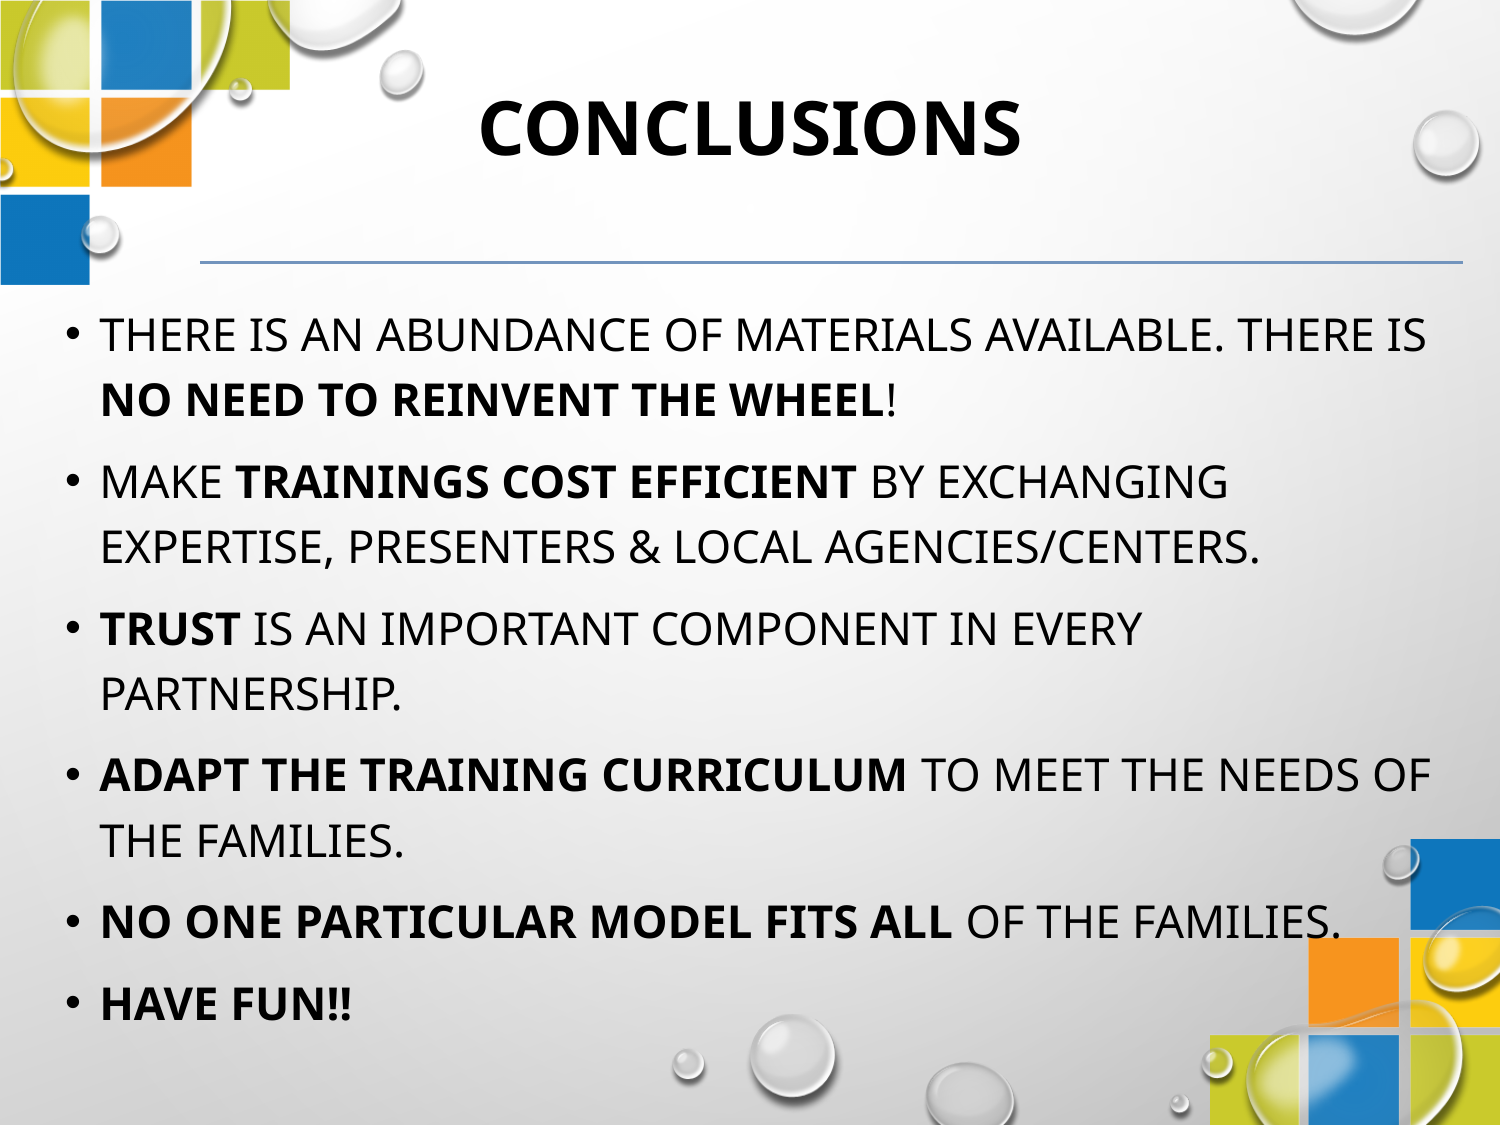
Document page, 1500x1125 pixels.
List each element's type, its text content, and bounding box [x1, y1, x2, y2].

picture [0, 0, 1500, 1125]
list There is an abundance of materials available. There is no need to reinvent the wheel! Make trainings cost efficient by exchanging expertise, presenters & local agencies/centers. Trust is an important component in every partnership. Adapt the training curriculum to meet the needs of the families. No one particular model fits all of the families. Have fun!! [50, 287, 1450, 1038]
title Conclusions [112, 0, 1388, 262]
